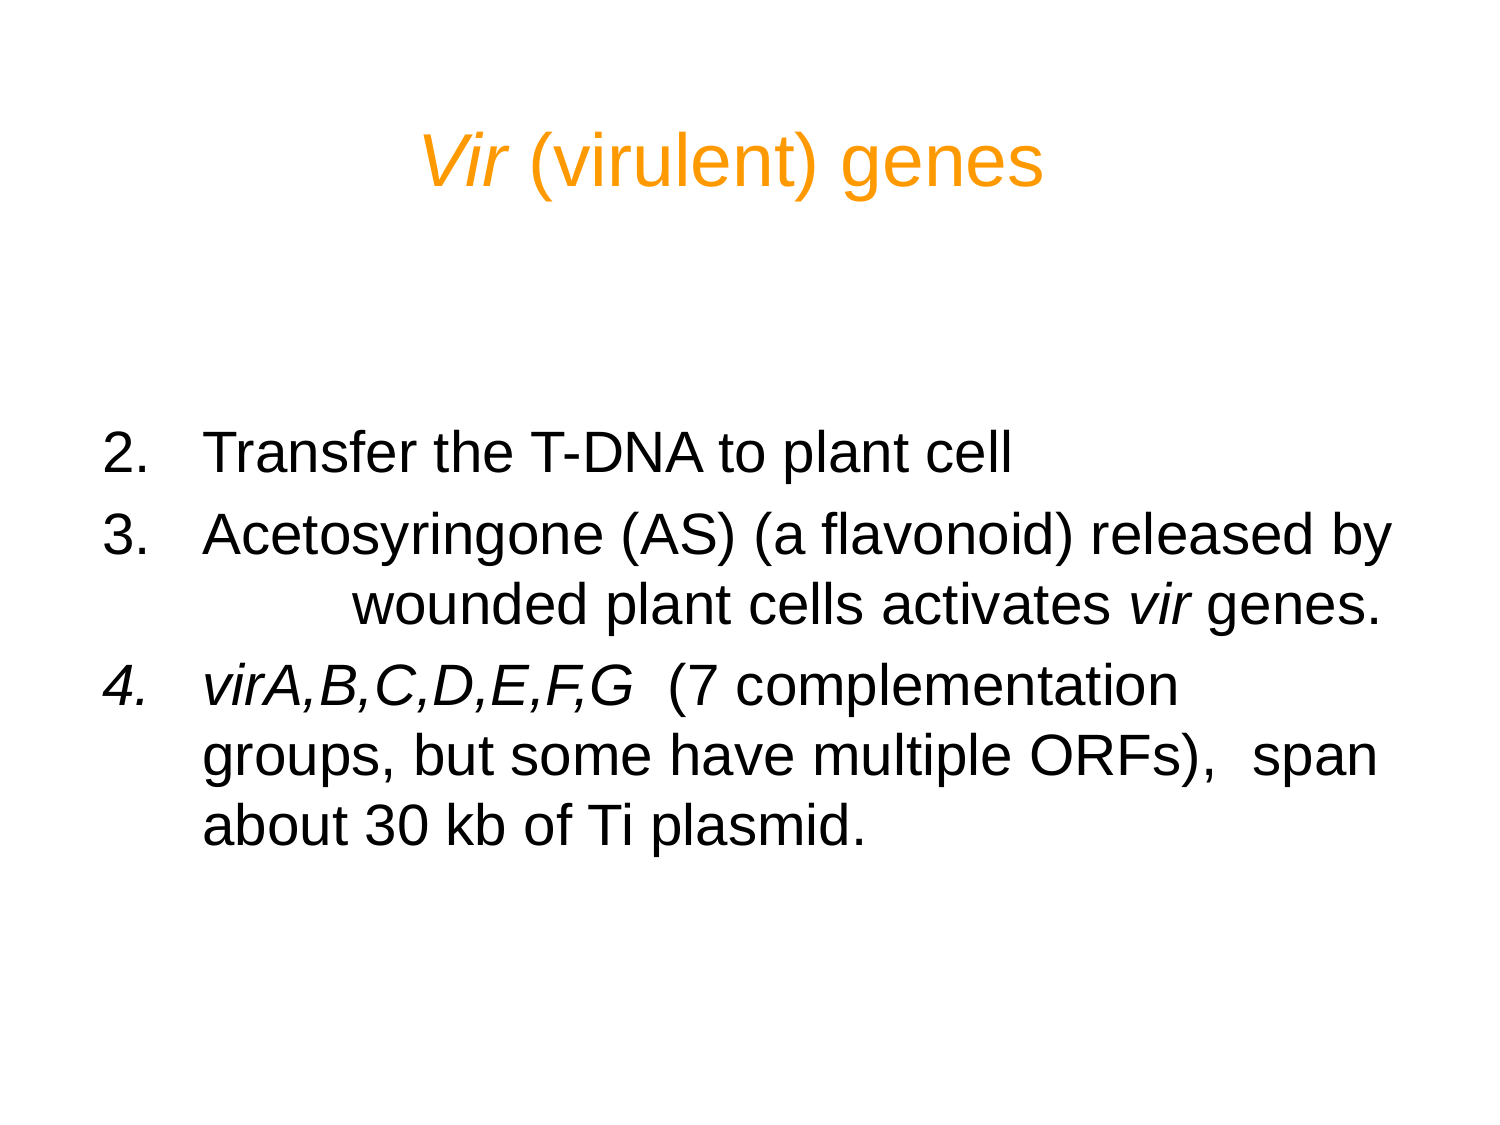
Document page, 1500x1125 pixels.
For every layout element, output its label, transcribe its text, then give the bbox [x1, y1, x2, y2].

list On the Ti plasmid Transfer the T-DNA to plant cell Acetosyringone (AS) (a flavonoid) released by wounded plant cells activates vir genes. virA,B,C,D,E,F,G (7 complementation groups, but some have multiple ORFs), span about 30 kb of Ti plasmid. [87, 324, 1413, 1001]
title Vir (virulent) genes [99, 87, 1363, 226]
